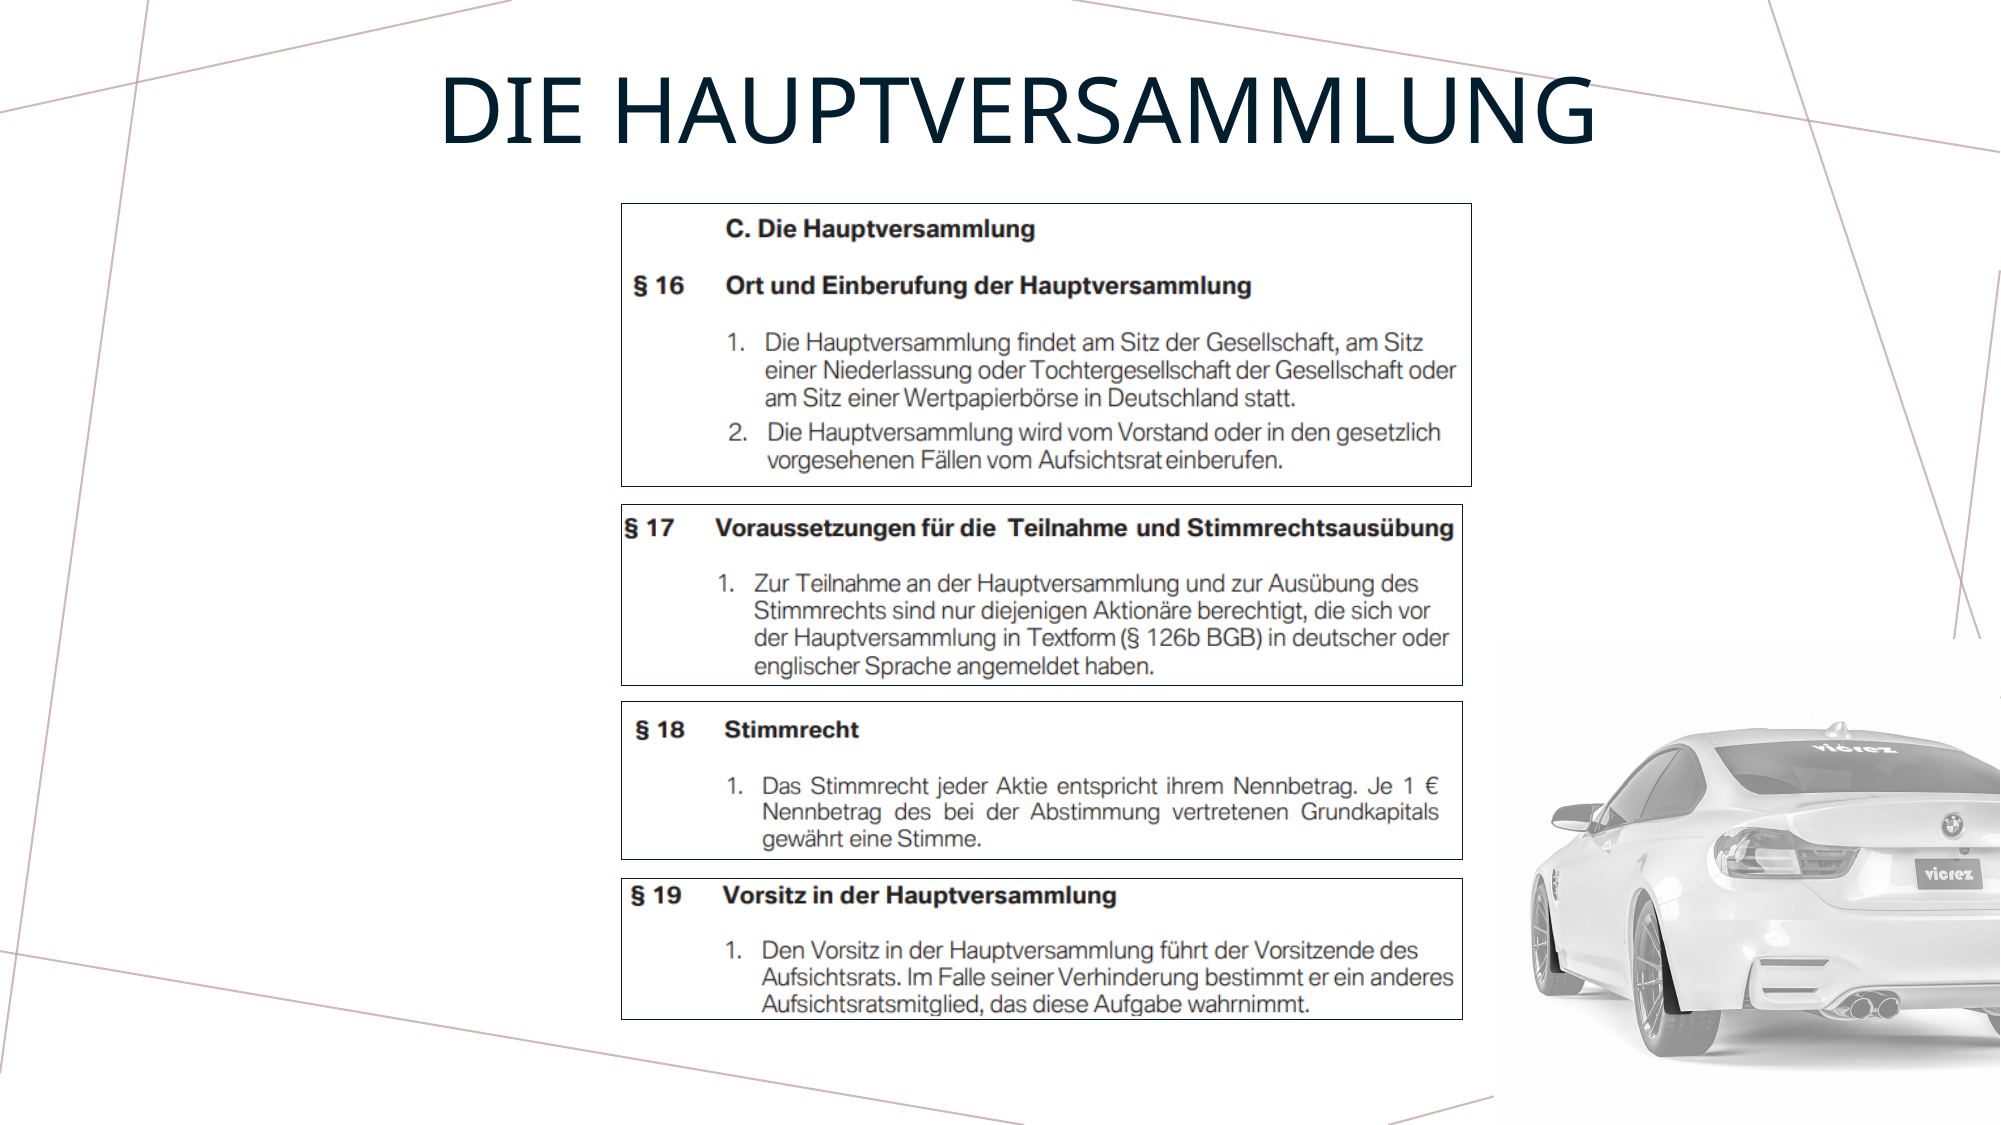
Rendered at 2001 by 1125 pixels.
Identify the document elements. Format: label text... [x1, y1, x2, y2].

title Die Hauptversammlung [423, 0, 1800, 228]
picture [620, 504, 1463, 686]
picture [620, 701, 1463, 860]
picture [620, 878, 1463, 1020]
picture [620, 203, 1472, 487]
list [1494, 639, 2000, 1125]
